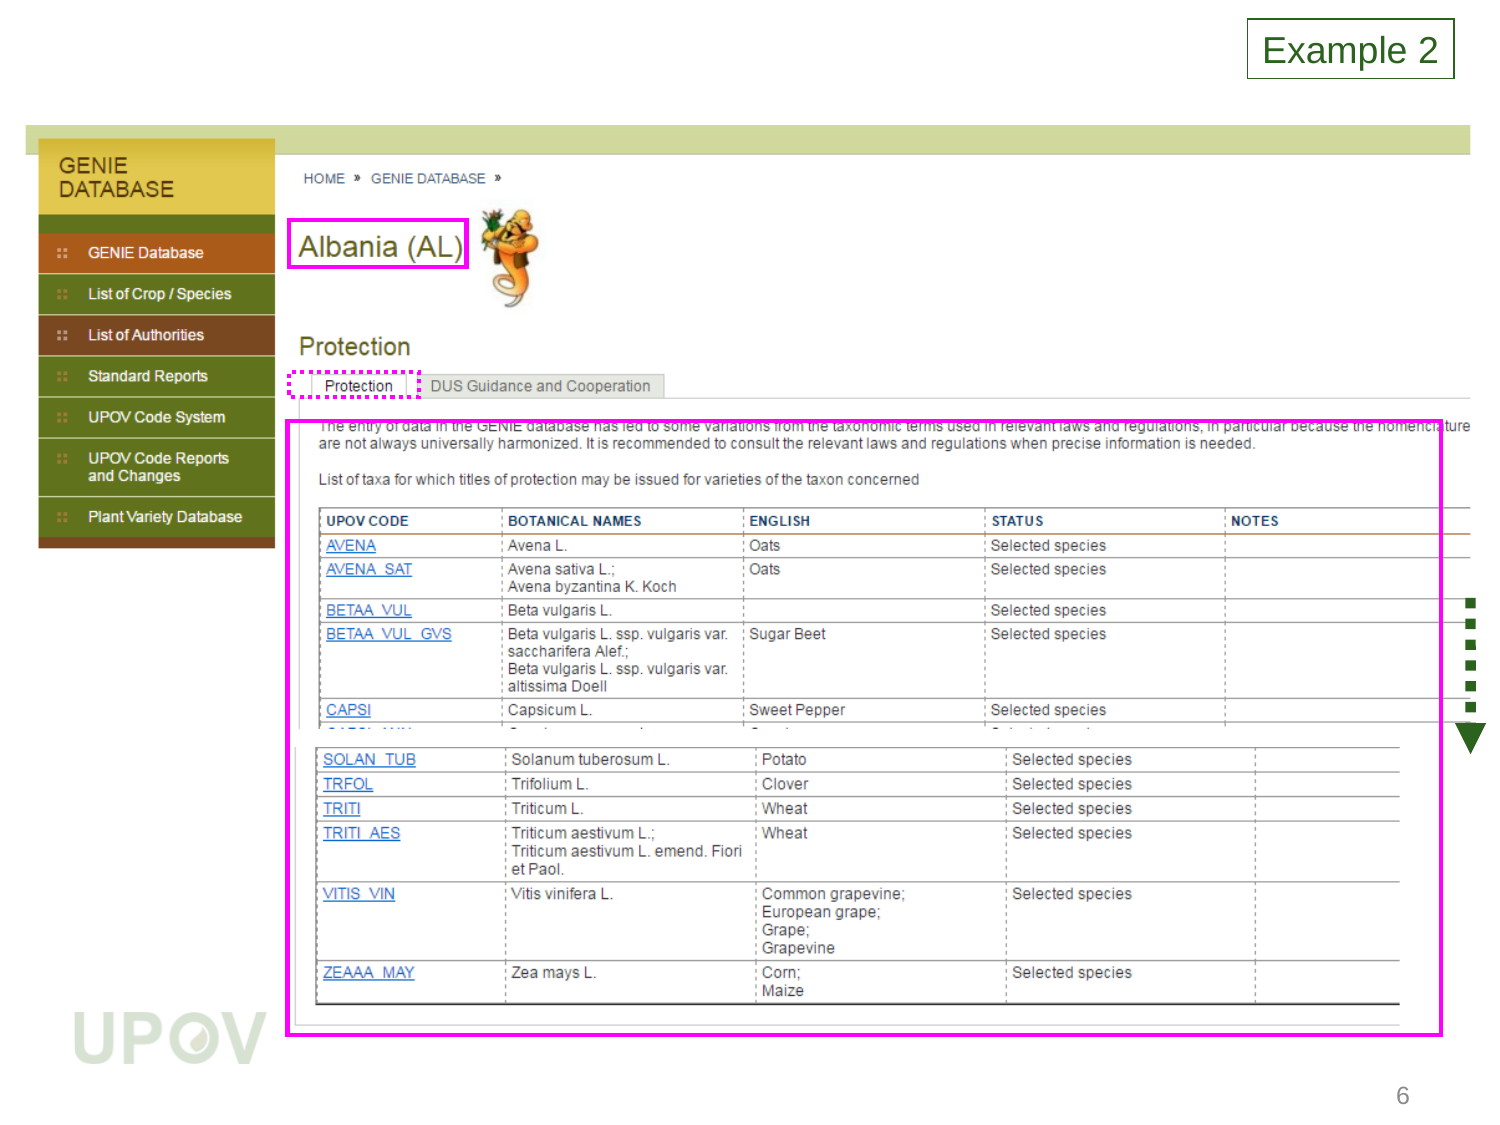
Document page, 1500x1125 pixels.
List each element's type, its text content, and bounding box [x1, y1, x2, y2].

picture [25, 125, 1471, 730]
picture [270, 747, 1400, 1045]
slide_number 6 [1074, 1065, 1425, 1125]
text_box [287, 738, 1442, 1035]
text_box Example 2 [1247, 18, 1454, 79]
text_box [1464, 741, 1477, 755]
